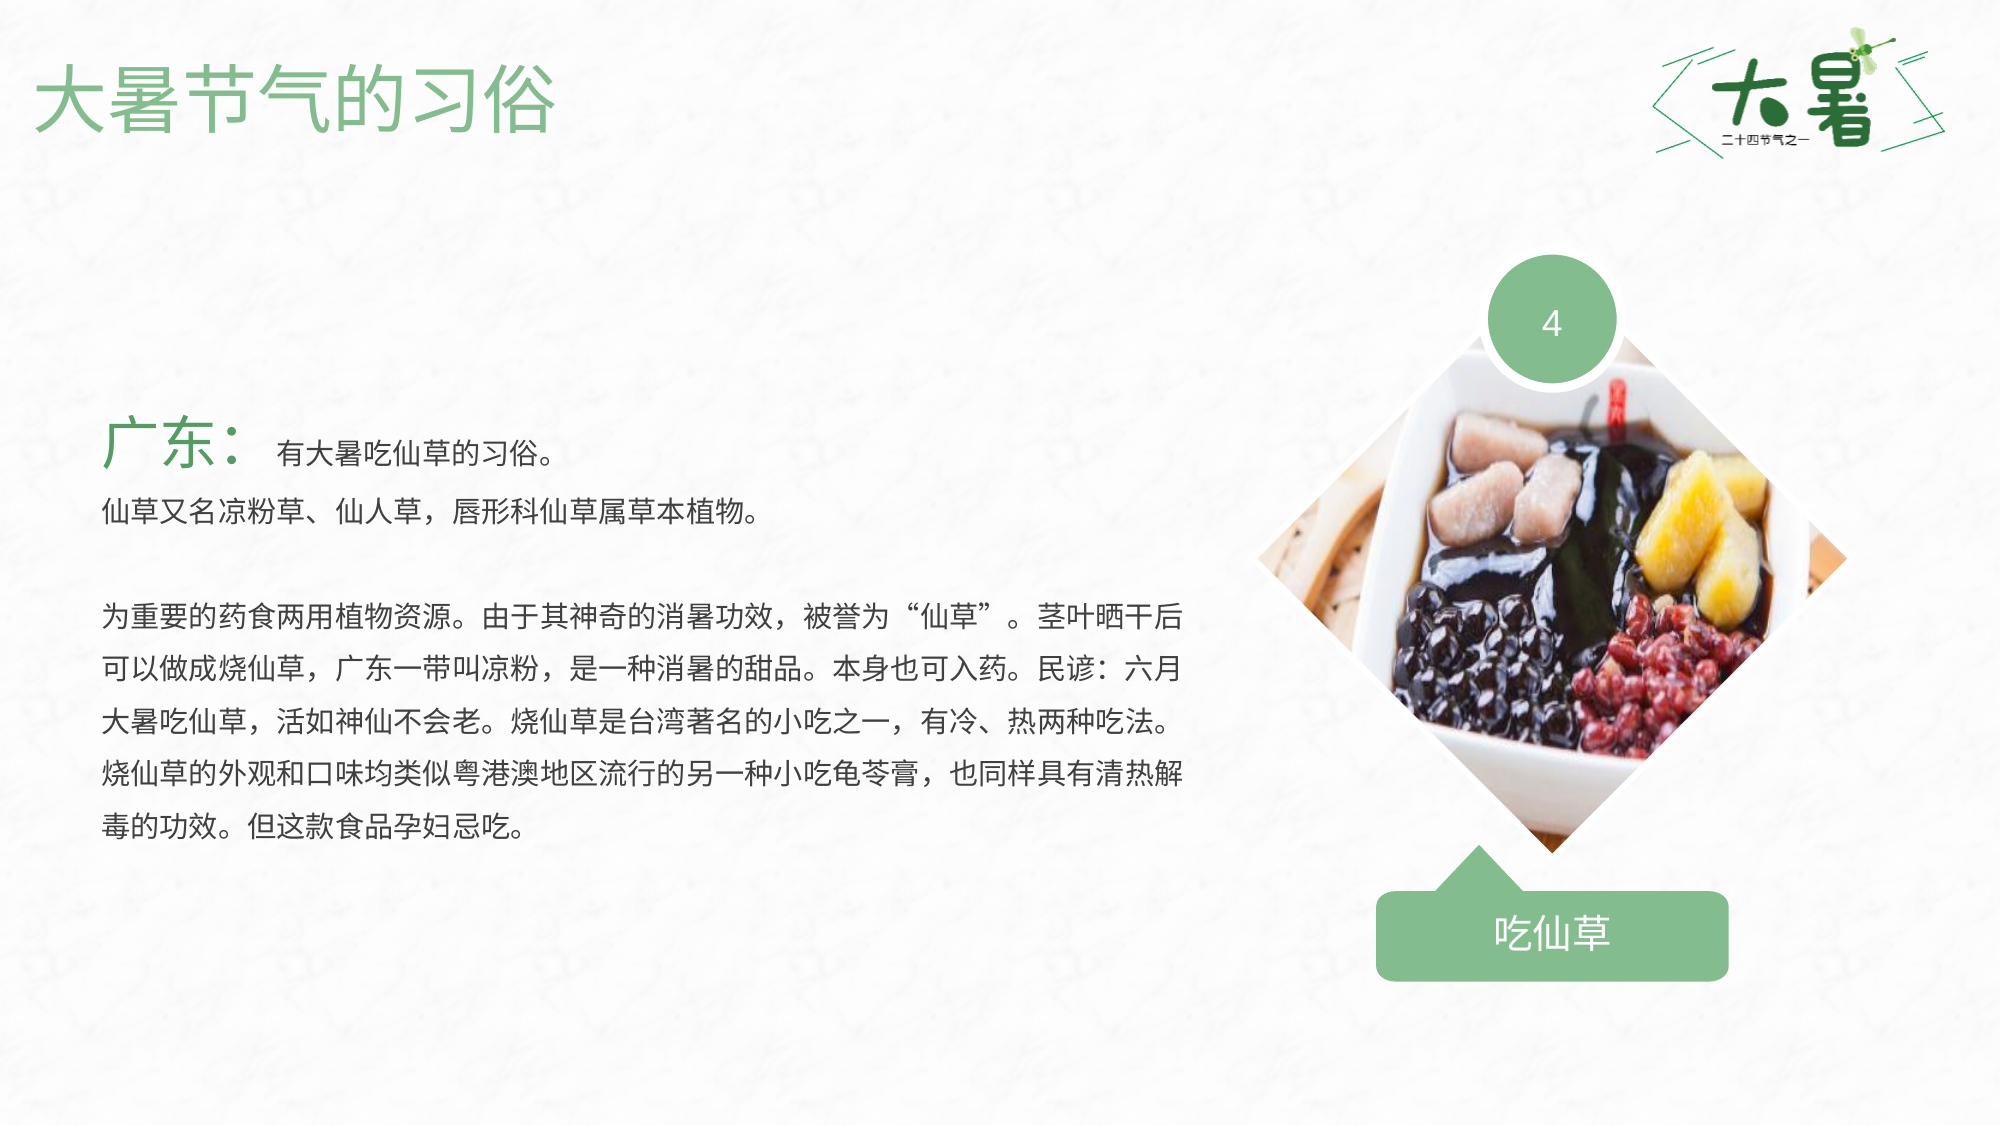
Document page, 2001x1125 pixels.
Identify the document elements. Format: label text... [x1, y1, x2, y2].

text_box 广东：有大暑吃仙草的习俗。 仙草又名凉粉草、仙人草，唇形科仙草属草本植物。 为重要的药食两用植物资源。由于其神奇的消暑功效，被誉为“仙草”。茎叶晒干后可以做成烧仙草，广东一带叫凉粉，是一种消暑的甜品。本身也可入药。民谚：六月大暑吃仙草，活如神仙不会老。烧仙草是台湾著名的小吃之一，有冷、热两种吃法。烧仙草的外观和口味均类似粤港澳地区流行的另一种小吃龟苓膏，也同样具有清热解毒的功效。但这款食品孕妇忌吃。 [86, 363, 1214, 851]
text_box [1251, 327, 1854, 844]
text_box 大暑节气的习俗 [17, 0, 650, 150]
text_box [1376, 844, 1729, 982]
picture [1652, 27, 1945, 159]
text_box 4 [1482, 248, 1623, 390]
